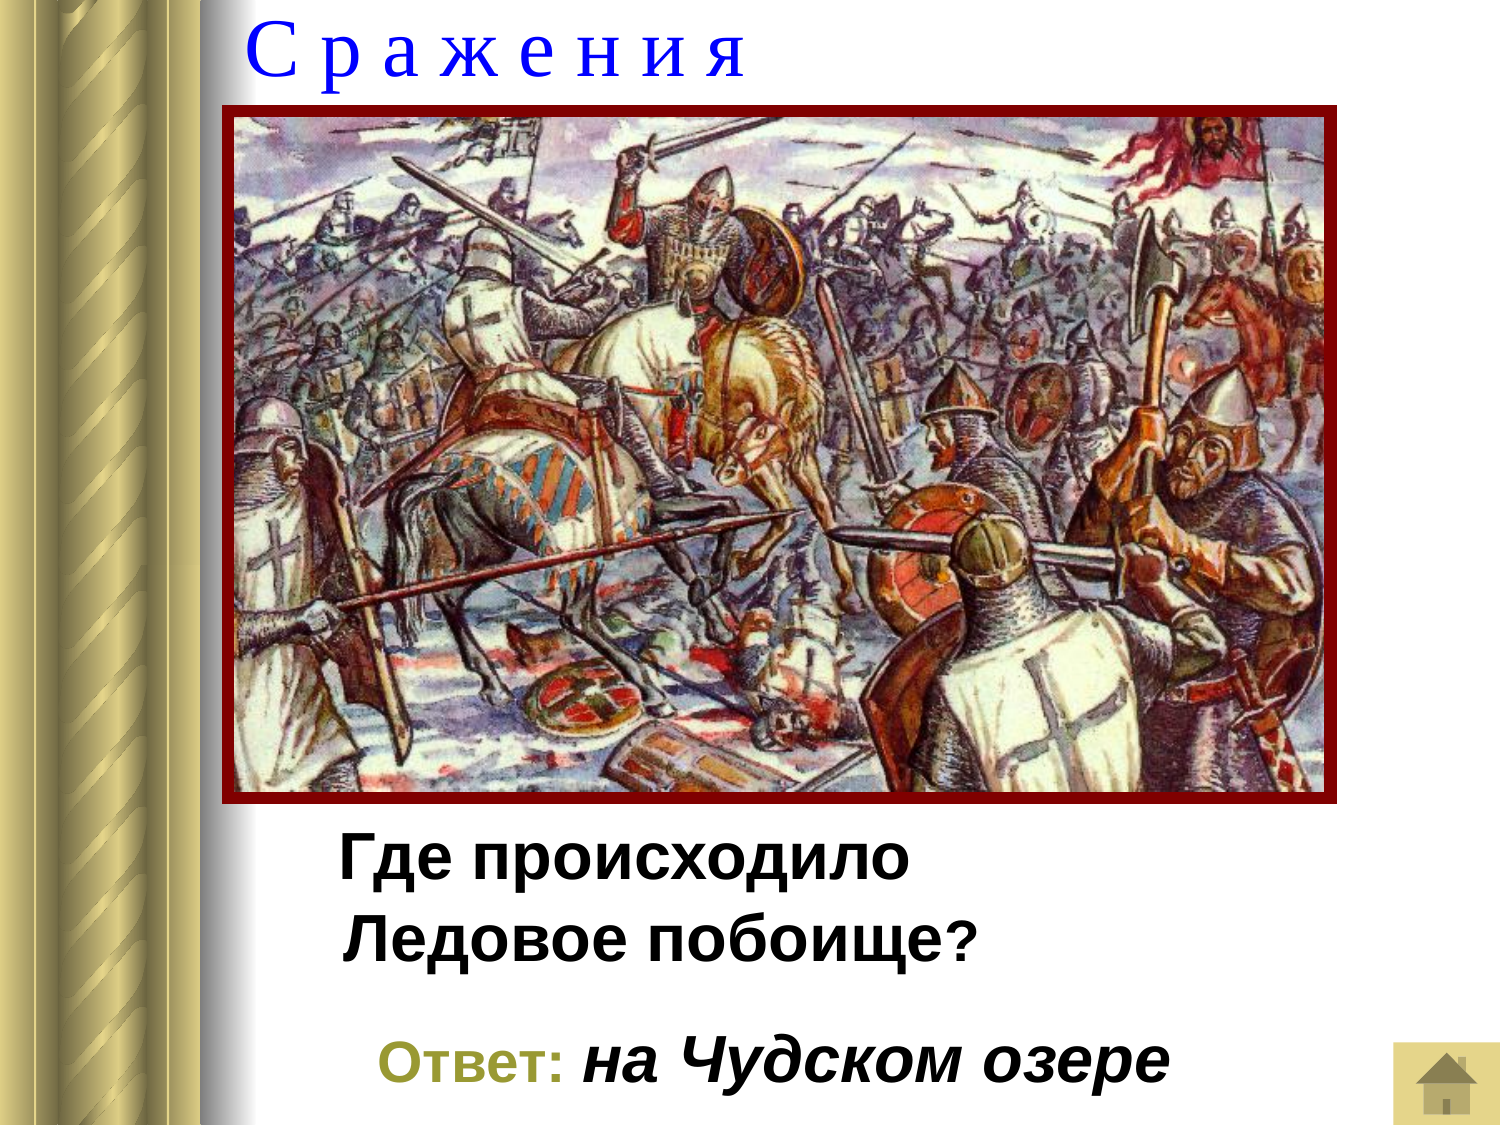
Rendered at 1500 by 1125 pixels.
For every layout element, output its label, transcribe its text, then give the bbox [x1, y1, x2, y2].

picture [234, 116, 1325, 792]
title С р а ж е н и я [187, 0, 1325, 88]
list Где происходило Ледовое побоище? [198, 796, 1208, 997]
text_box [1393, 1042, 1500, 1125]
list Ответ: на Чудском озере [281, 1007, 1372, 1083]
